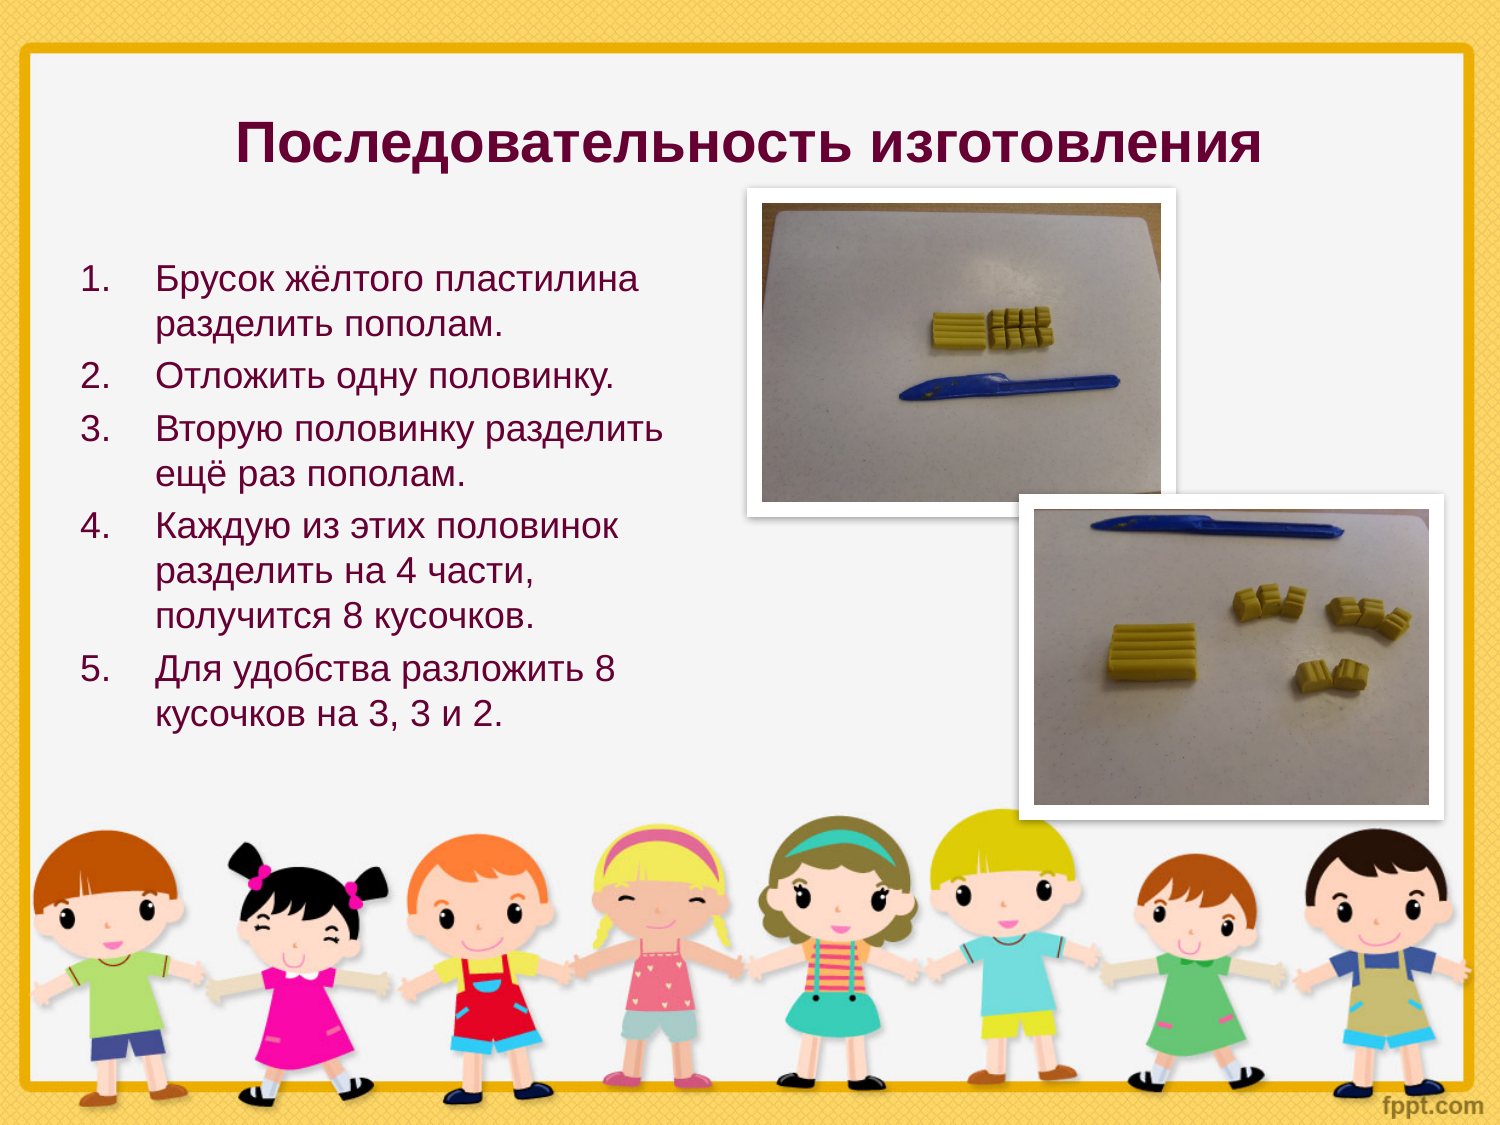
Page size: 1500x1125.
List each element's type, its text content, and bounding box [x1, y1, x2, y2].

picture [0, 0, 1500, 1125]
title Последовательность изготовления [74, 44, 1426, 233]
list Брусок жёлтого пластилина разделить пополам. Отложить одну половинку. Вторую половинку разделить ещё раз пополам. Каждую из этих половинок разделить на 4 части, получится 8 кусочков. Для удобства разложить 8 кусочков на 3, 3 и 2. [64, 246, 715, 805]
